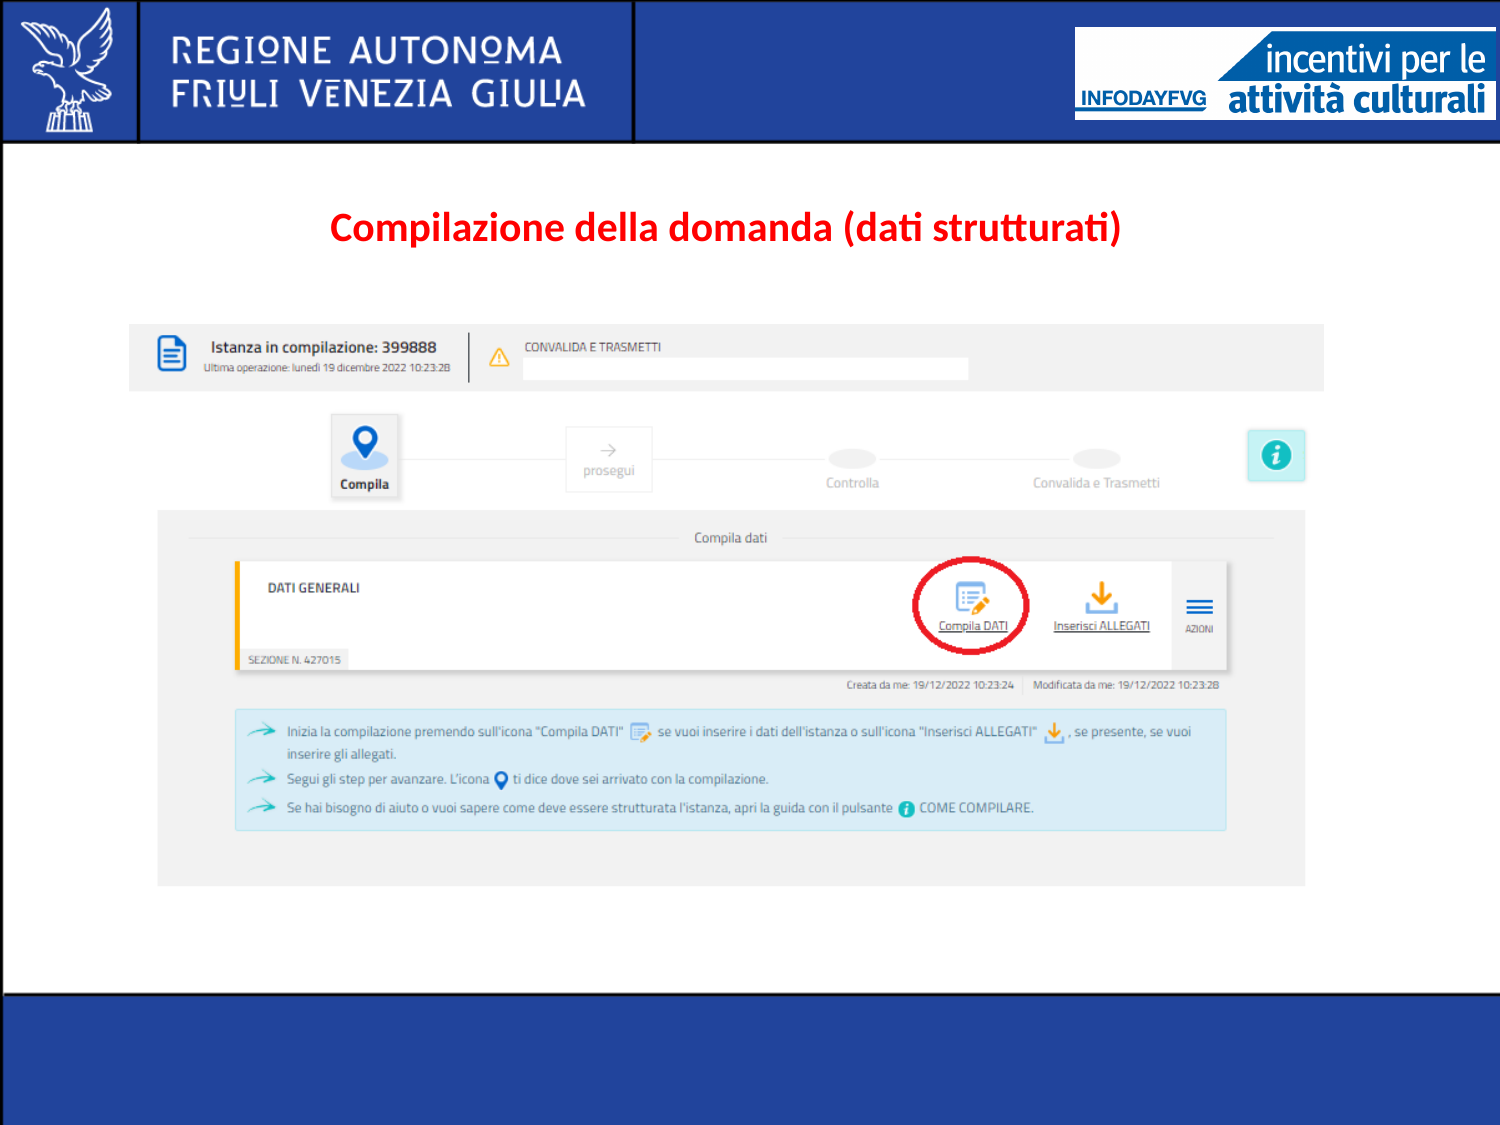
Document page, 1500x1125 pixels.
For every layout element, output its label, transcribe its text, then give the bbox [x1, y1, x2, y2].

title Compilazione della domanda (dati strutturati) [65, 162, 1388, 288]
picture [0, 0, 1500, 1125]
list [128, 324, 1325, 901]
